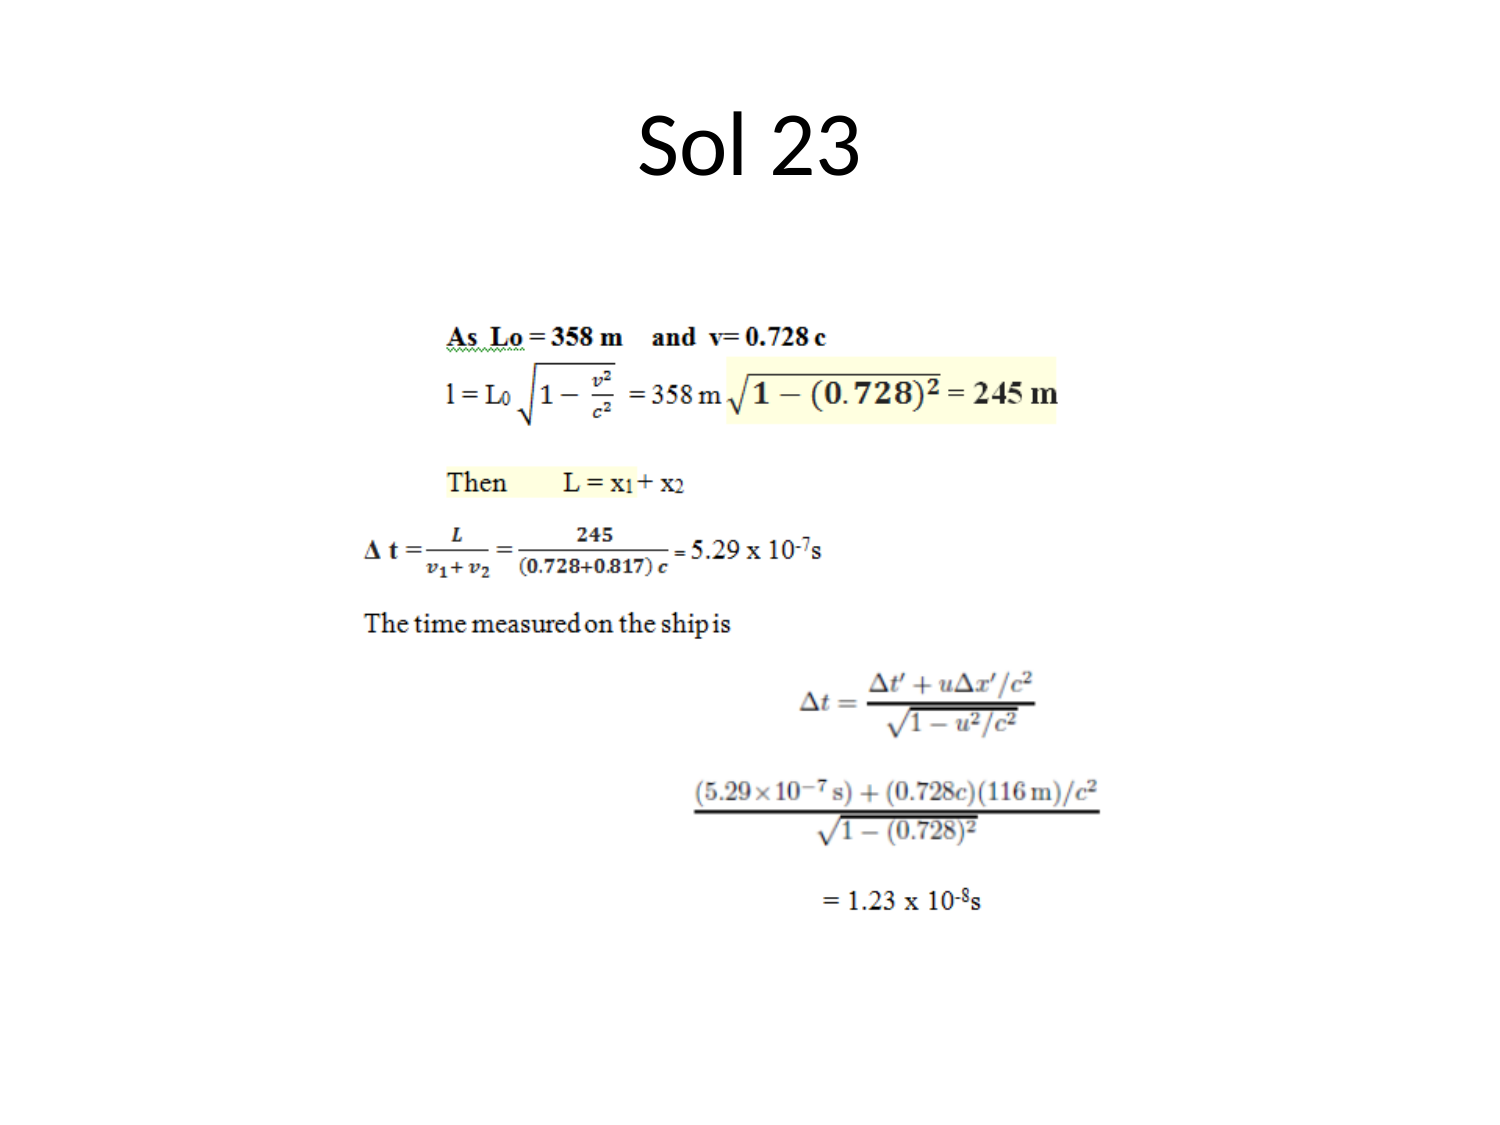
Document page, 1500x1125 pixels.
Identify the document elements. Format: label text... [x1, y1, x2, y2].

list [295, 299, 1205, 943]
title Sol 23 [75, 45, 1425, 233]
